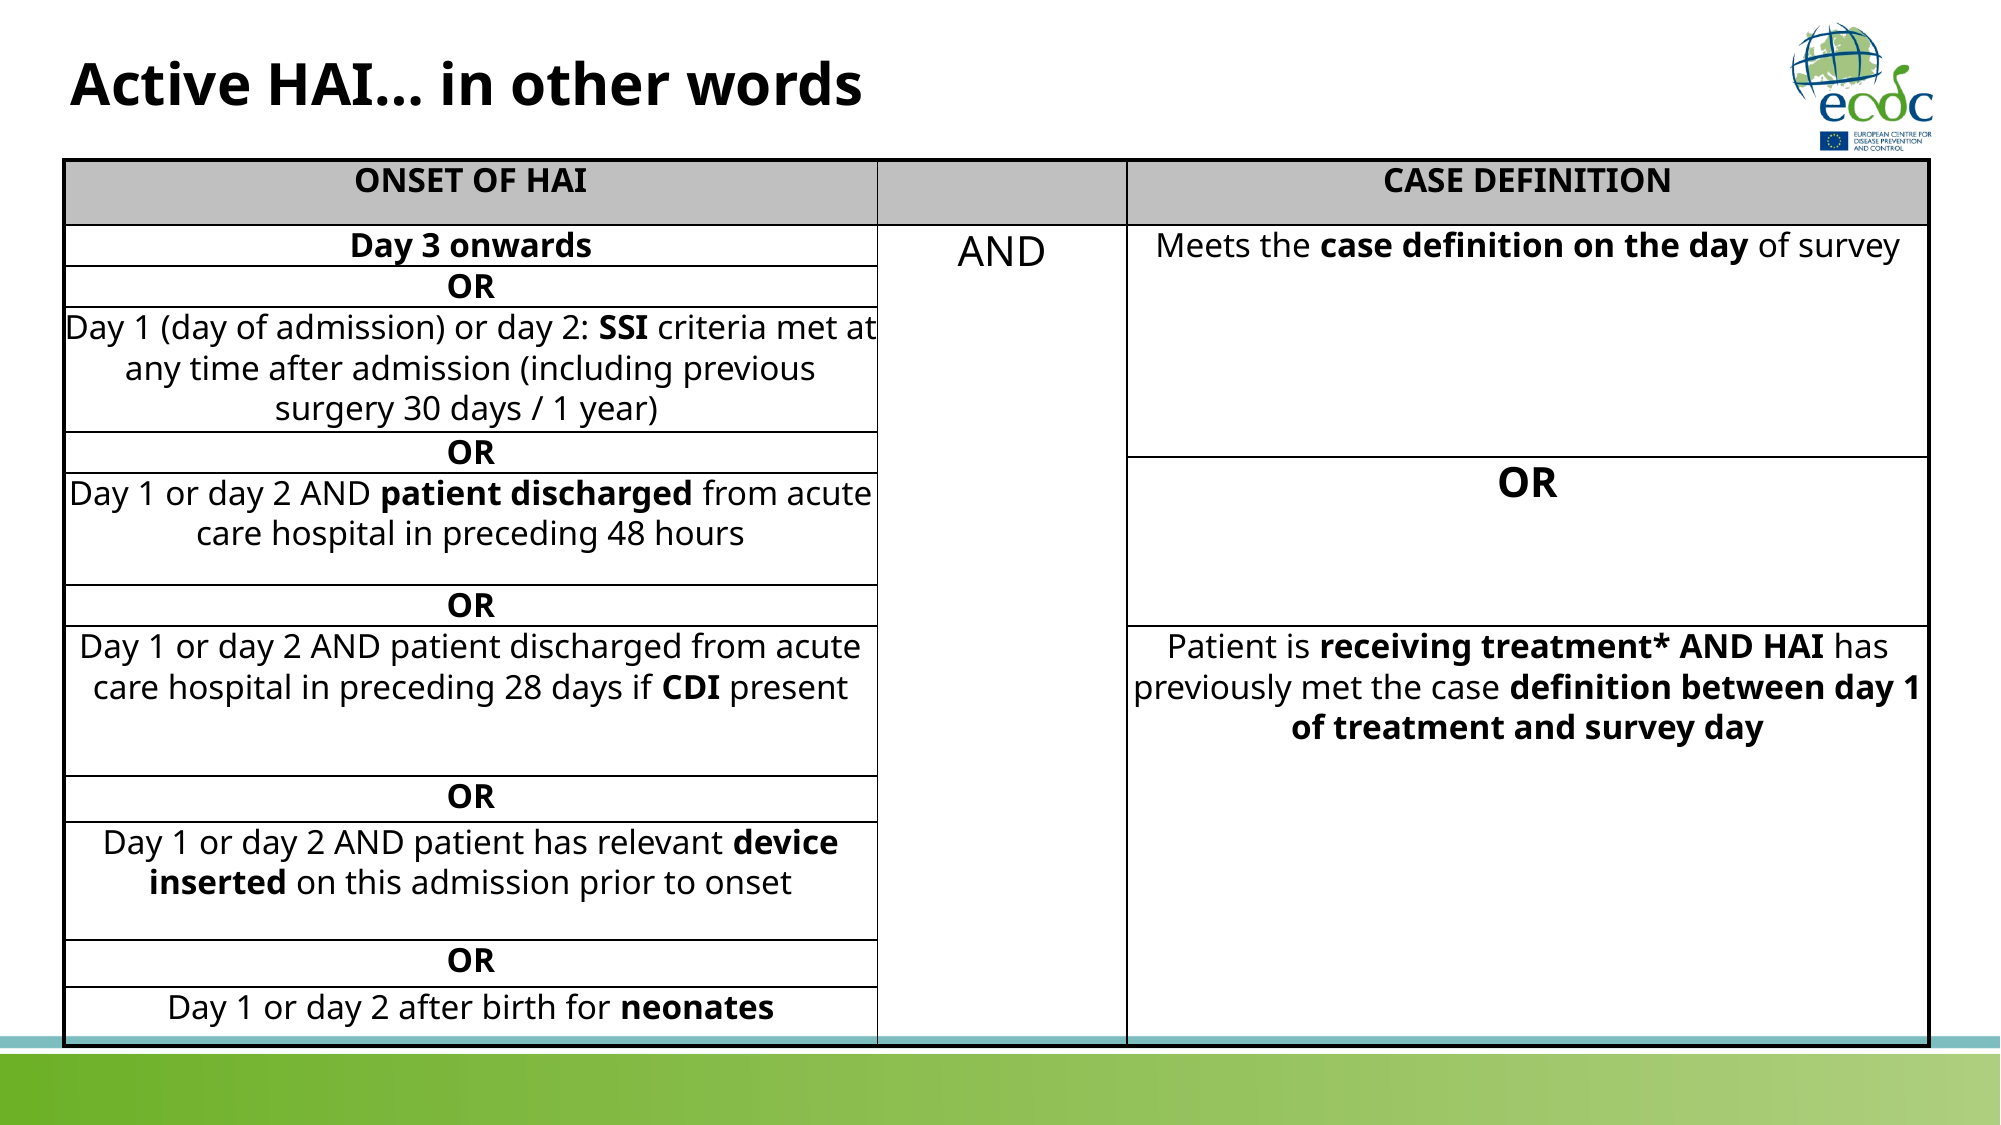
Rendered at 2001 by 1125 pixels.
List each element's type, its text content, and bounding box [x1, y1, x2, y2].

table_cell OR [66, 267, 877, 306]
table_cell Patient is receiving treatment* AND HAI has previously met the case definition between day 1 of treatment and survey day [1128, 627, 1927, 1044]
table_cell Day 1 or day 2 AND patient has relevant device inserted on this admission prior to onset [66, 823, 877, 939]
table_cell Day 3 onwards [66, 226, 877, 265]
table_header CASE DEFINITION [1128, 162, 1927, 224]
table_cell Day 1 (day of admission) or day 2: SSI criteria met at any time after admission (including previous surgery 30 days / 1 year) [66, 308, 877, 431]
table_cell Day 1 or day 2 AND patient discharged from acute care hospital in preceding 28 days if CDI present [66, 627, 877, 775]
table_header ONSET OF HAI [66, 162, 877, 224]
table_cell OR [66, 586, 877, 625]
table_cell OR [66, 433, 877, 472]
table_header [878, 162, 1126, 224]
table_cell OR [1128, 458, 1927, 625]
picture [0, 0, 2000, 1125]
table_cell Day 1 or day 2 after birth for neonates [66, 988, 877, 1044]
table_cell OR [66, 941, 877, 986]
table_cell Meets the case definition on the day of survey [1128, 226, 1927, 456]
table_cell Day 1 or day 2 AND patient discharged from acute care hospital in preceding 48 hours [66, 474, 877, 584]
title Active HAI… in other words [70, 54, 1764, 158]
table_cell OR [66, 777, 877, 821]
table_cell AND [878, 226, 1126, 1044]
